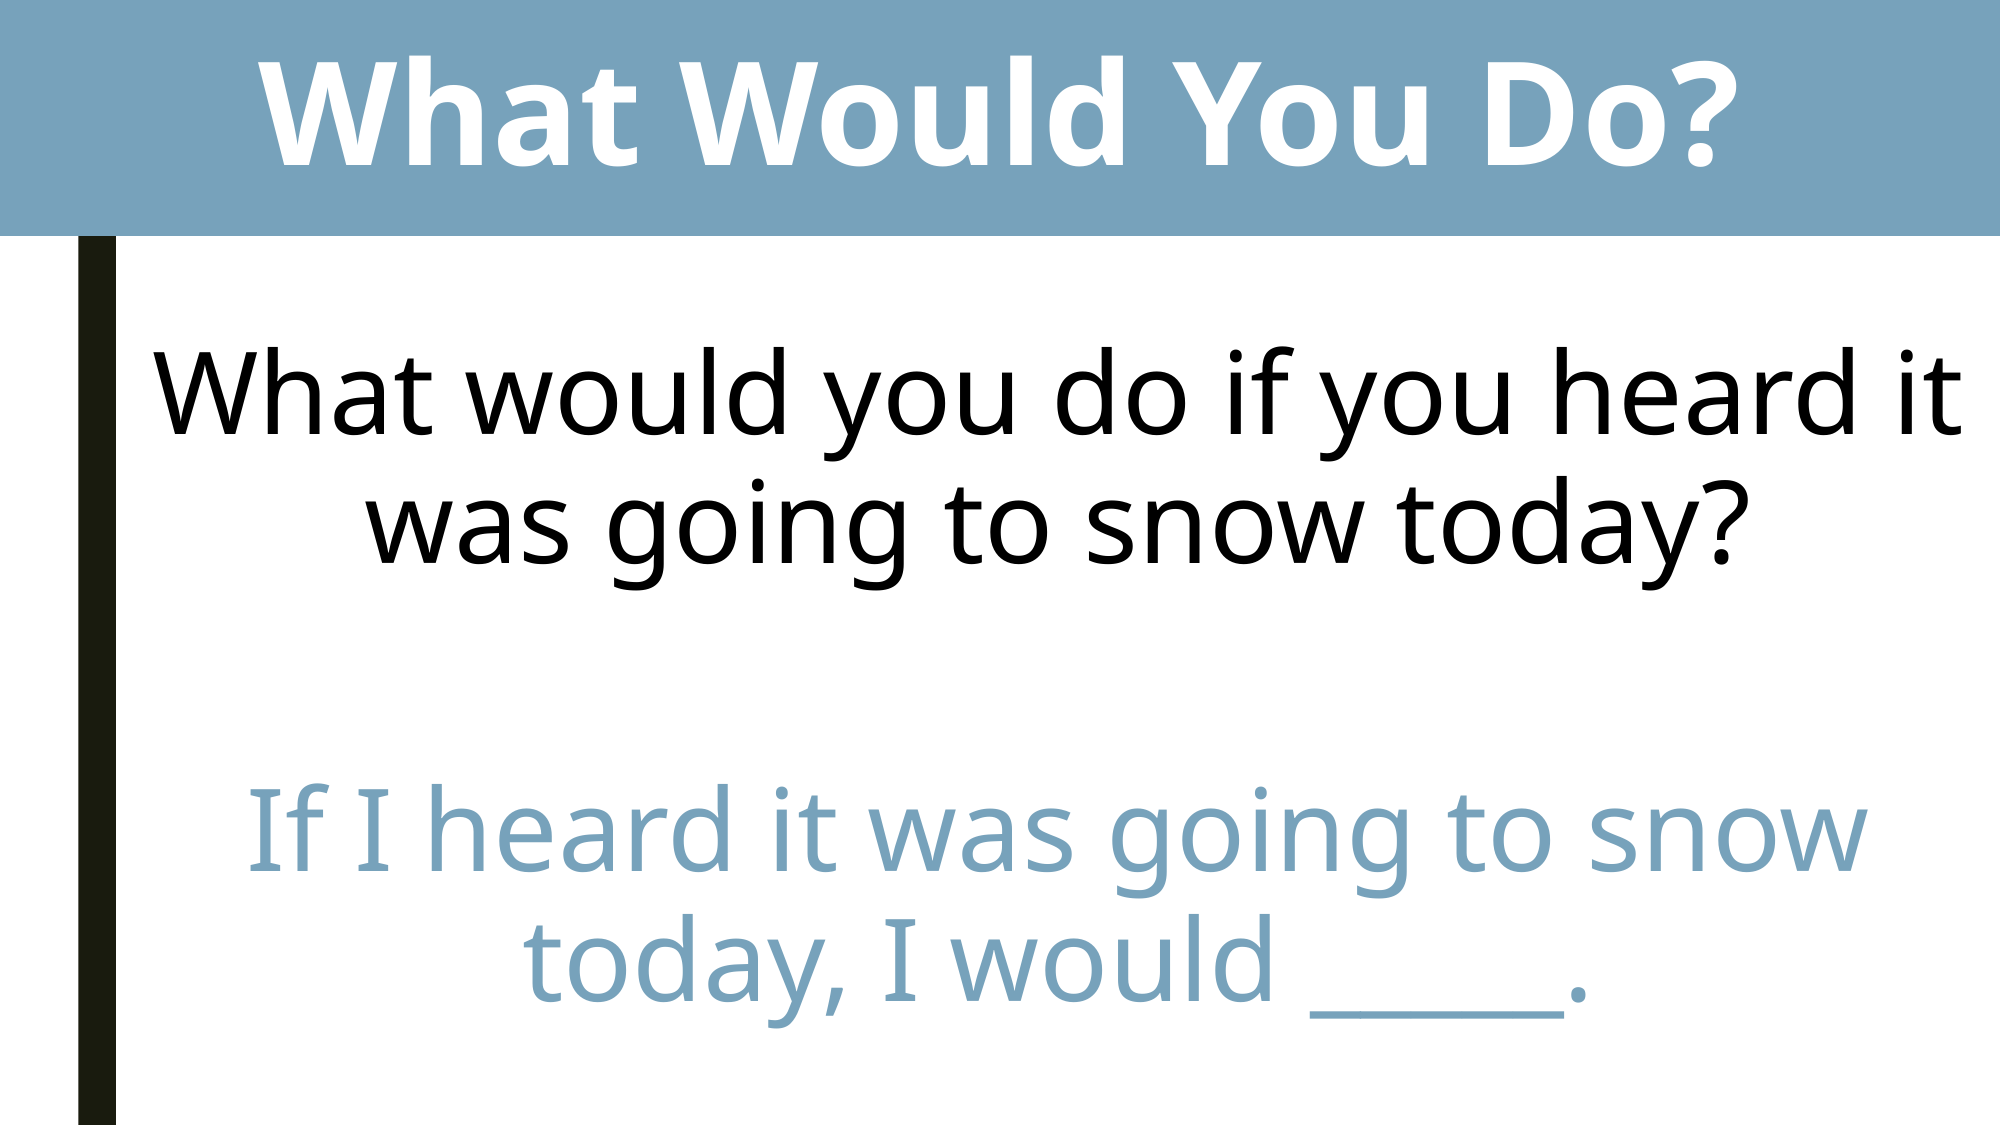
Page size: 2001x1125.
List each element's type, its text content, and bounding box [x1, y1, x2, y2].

title What Would You Do? [178, 35, 1822, 205]
list What would you do if you heard it was going to snow today? If I heard it was going to snow today, I would _____. [116, 236, 2000, 1125]
text_box [0, 0, 2000, 236]
